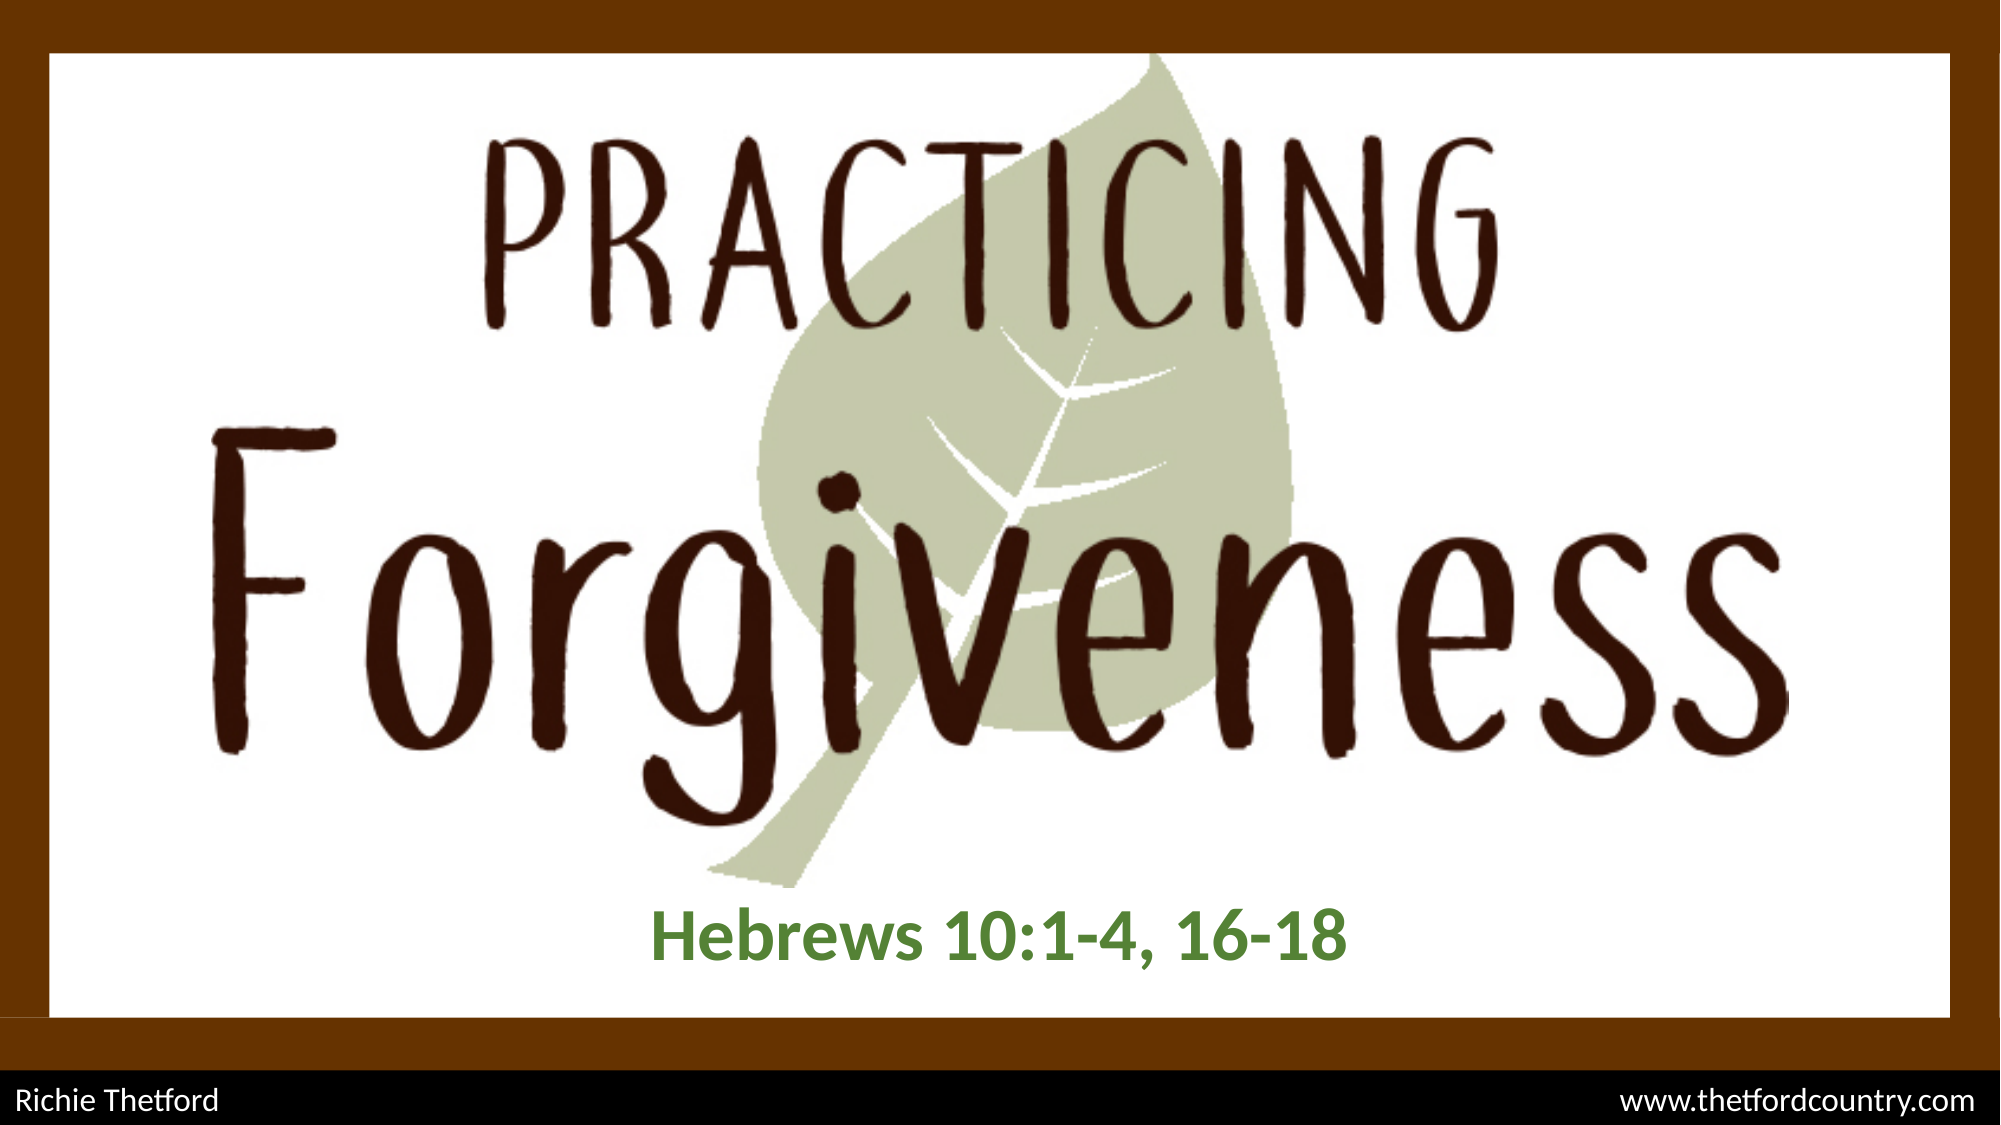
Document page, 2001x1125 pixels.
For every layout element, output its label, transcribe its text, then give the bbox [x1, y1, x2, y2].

picture [211, 53, 1789, 888]
text_box [0, 1016, 2000, 1070]
text_box Richie Thetford www.thetfordcountry.com [0, 1070, 2000, 1125]
subtitle Hebrews 10:1-4, 16-18 [49, 888, 1950, 971]
text_box [1949, 25, 2000, 1045]
text_box [0, 0, 50, 1019]
text_box [50, 0, 2000, 54]
